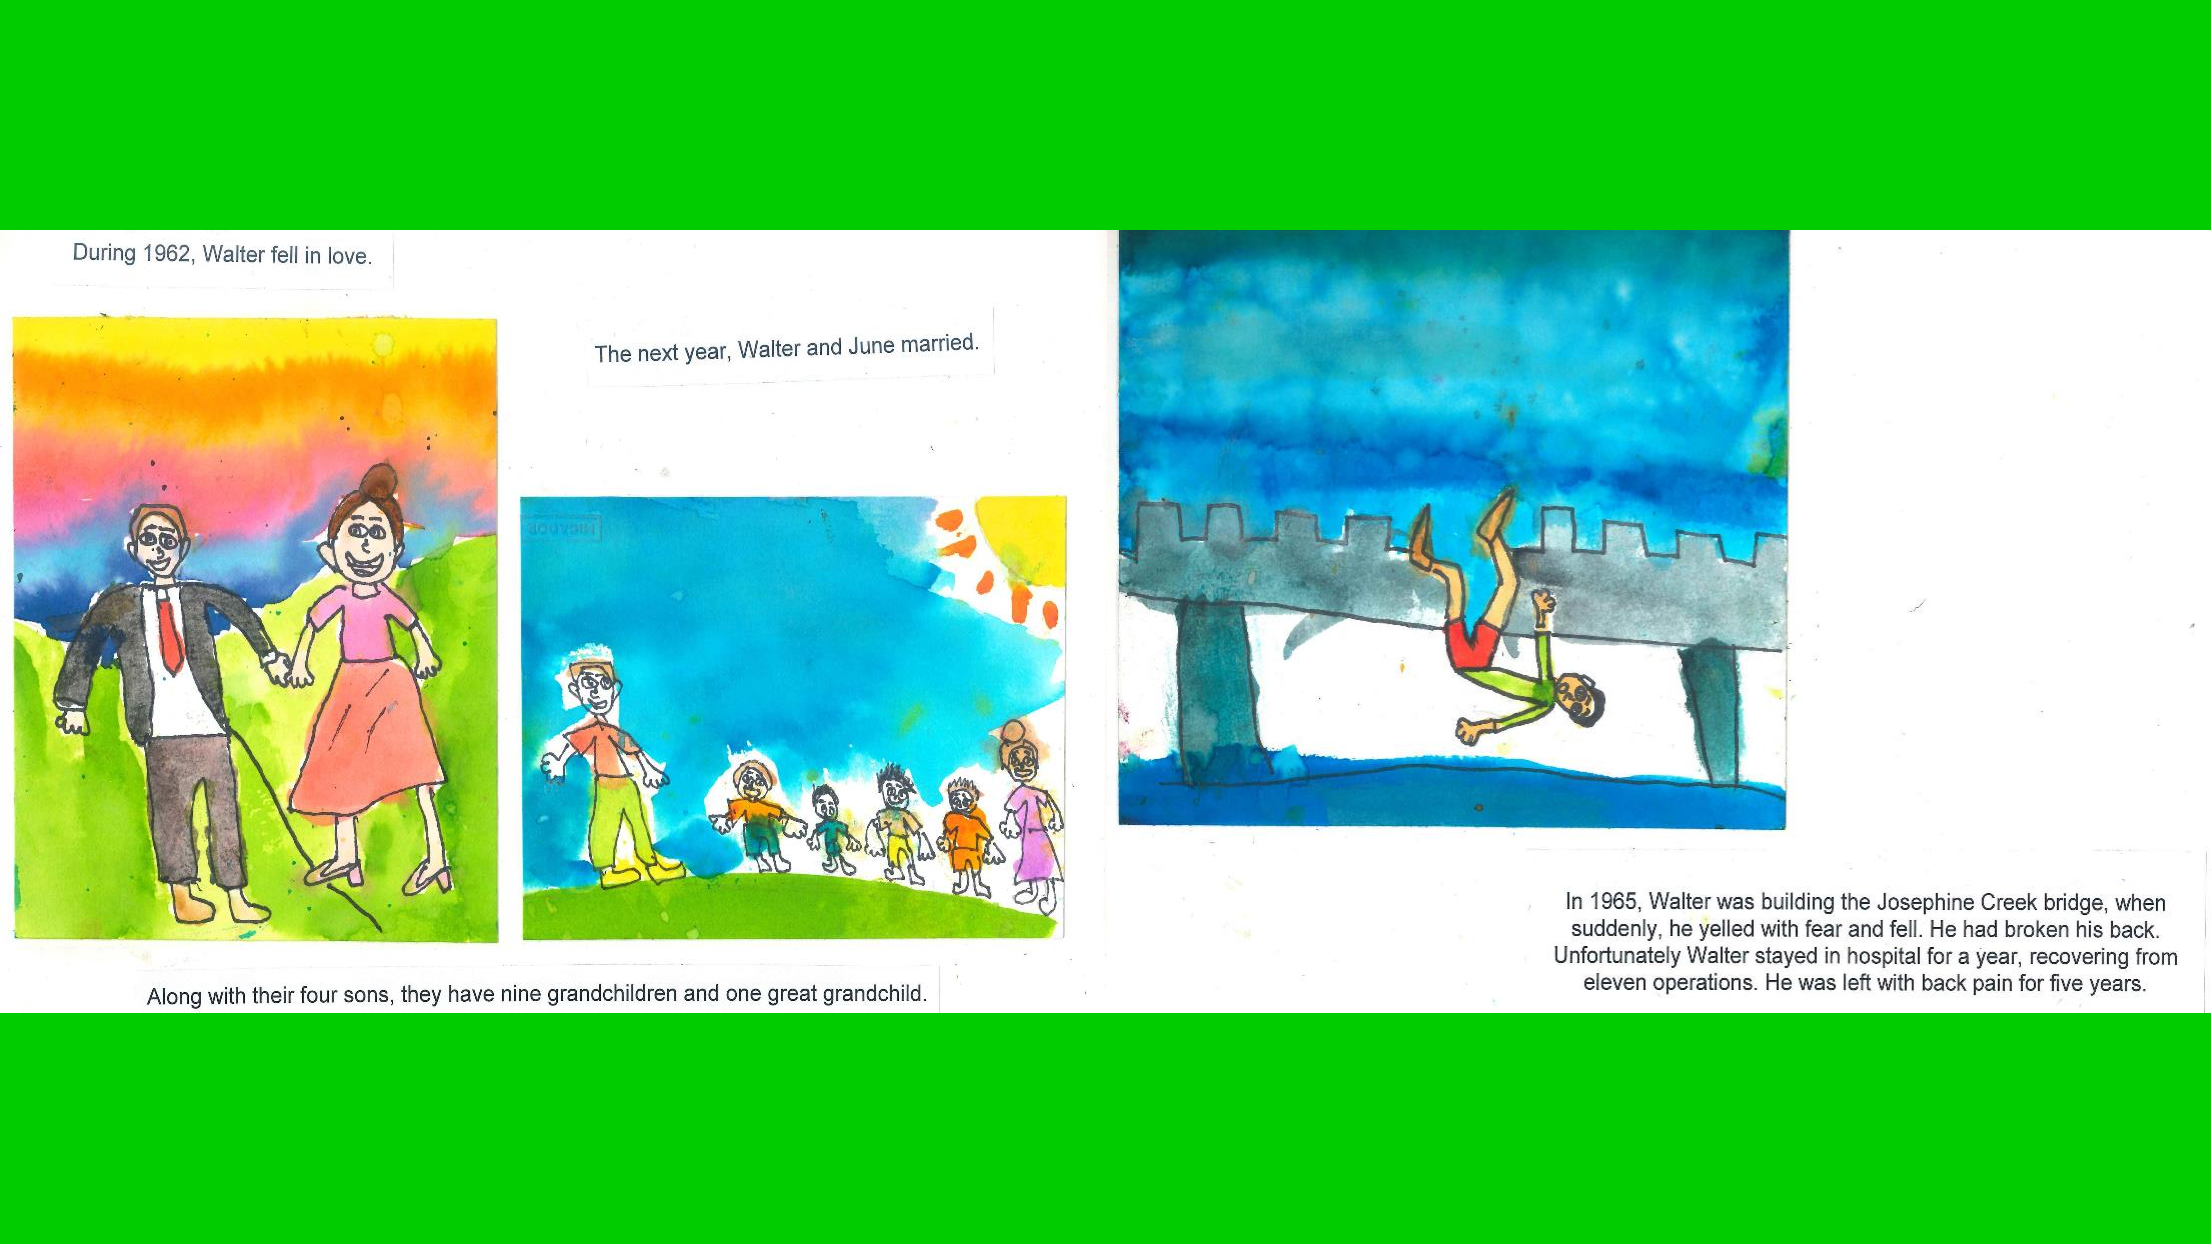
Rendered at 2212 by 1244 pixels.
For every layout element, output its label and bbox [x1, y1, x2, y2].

picture [0, 230, 2212, 1013]
